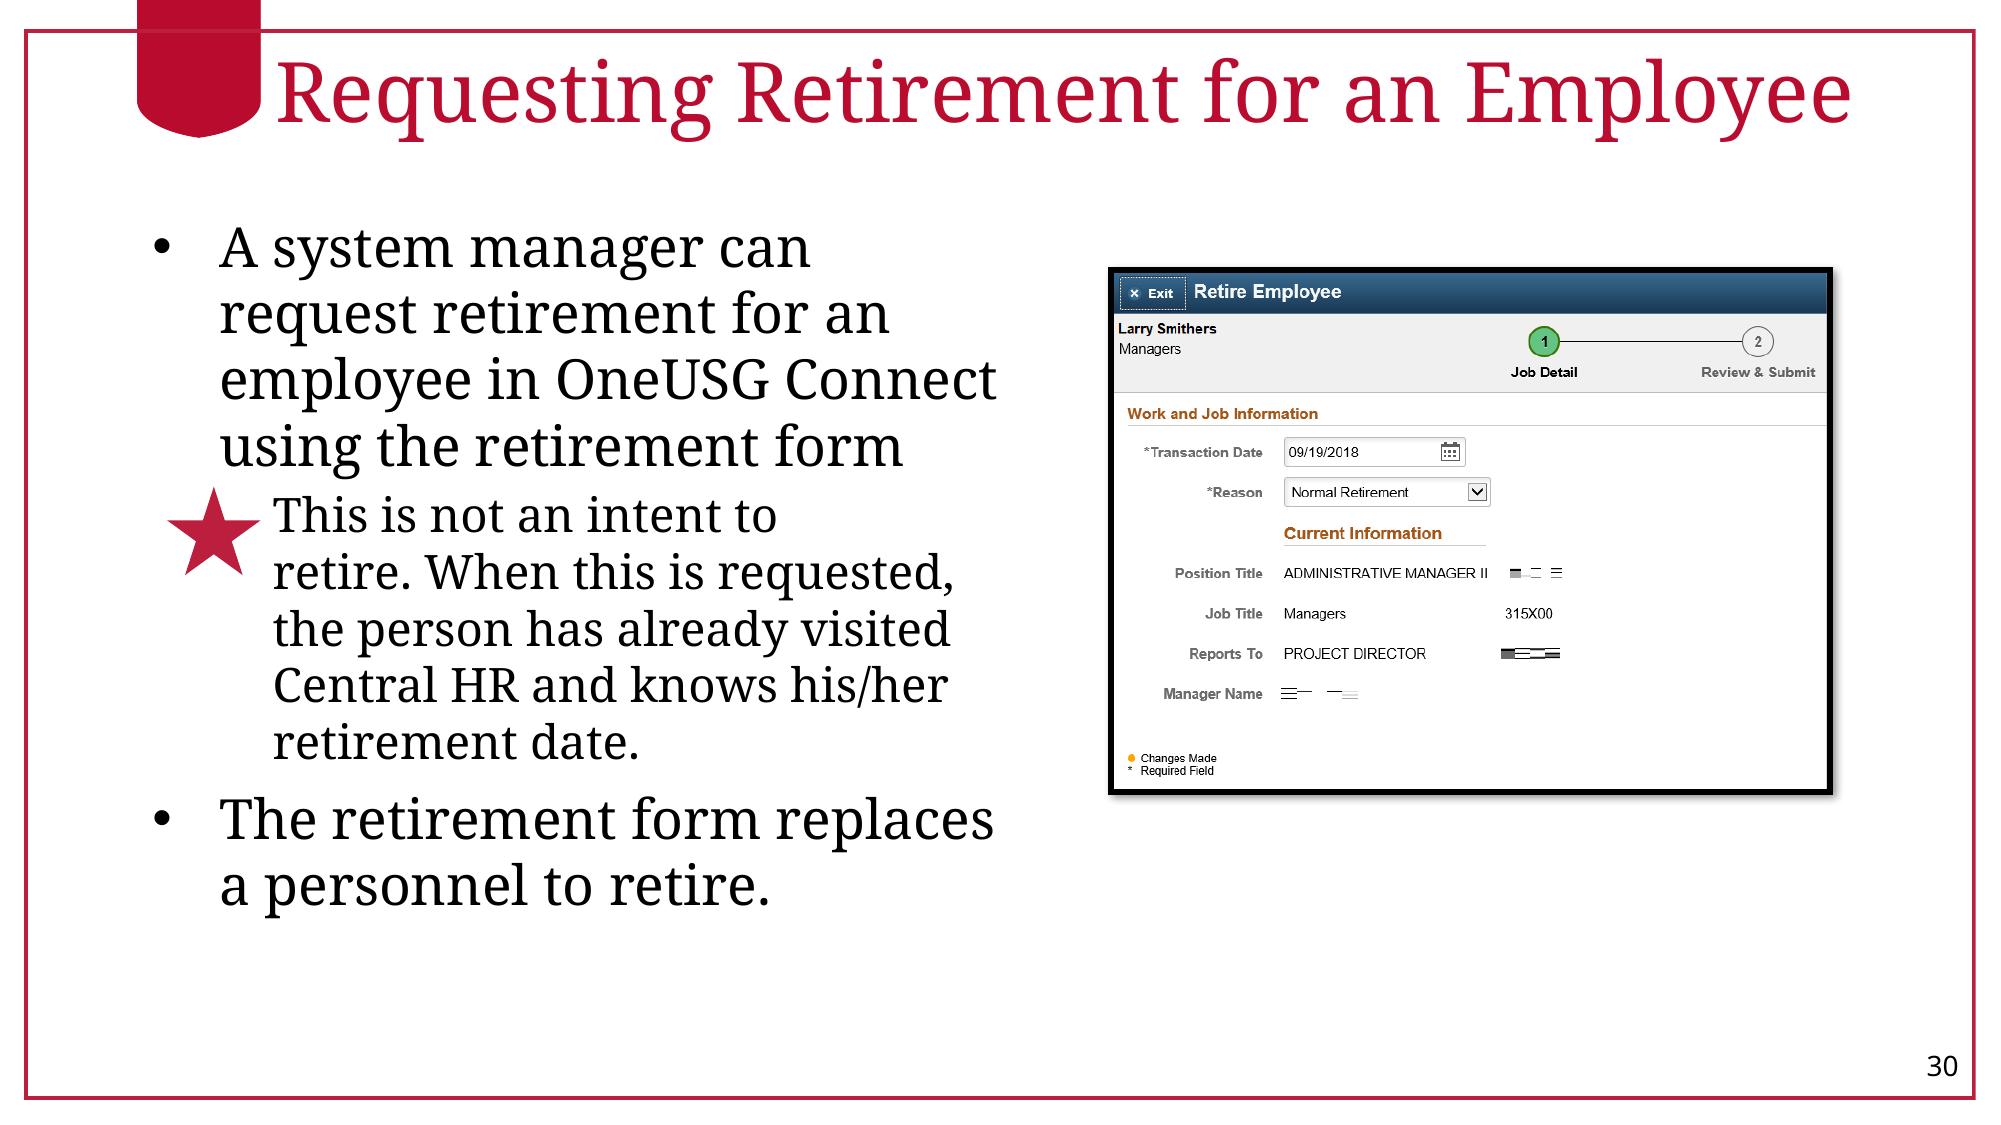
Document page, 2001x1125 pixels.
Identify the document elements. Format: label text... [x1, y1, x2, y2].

list A system manager can request retirement for an employee in OneUSG Connect using the retirement form This is not an intent to retire. When this is requested, the person has already visited Central HR and knows his/her retirement date. The retirement form replaces a personnel to retire. [137, 204, 1039, 1023]
picture [137, 33, 260, 138]
picture [137, 0, 261, 29]
slide_number 30 [1523, 1037, 1974, 1098]
picture [1113, 273, 1827, 789]
text_box [164, 483, 264, 578]
title Requesting Retirement for an Employee [260, 25, 1974, 166]
